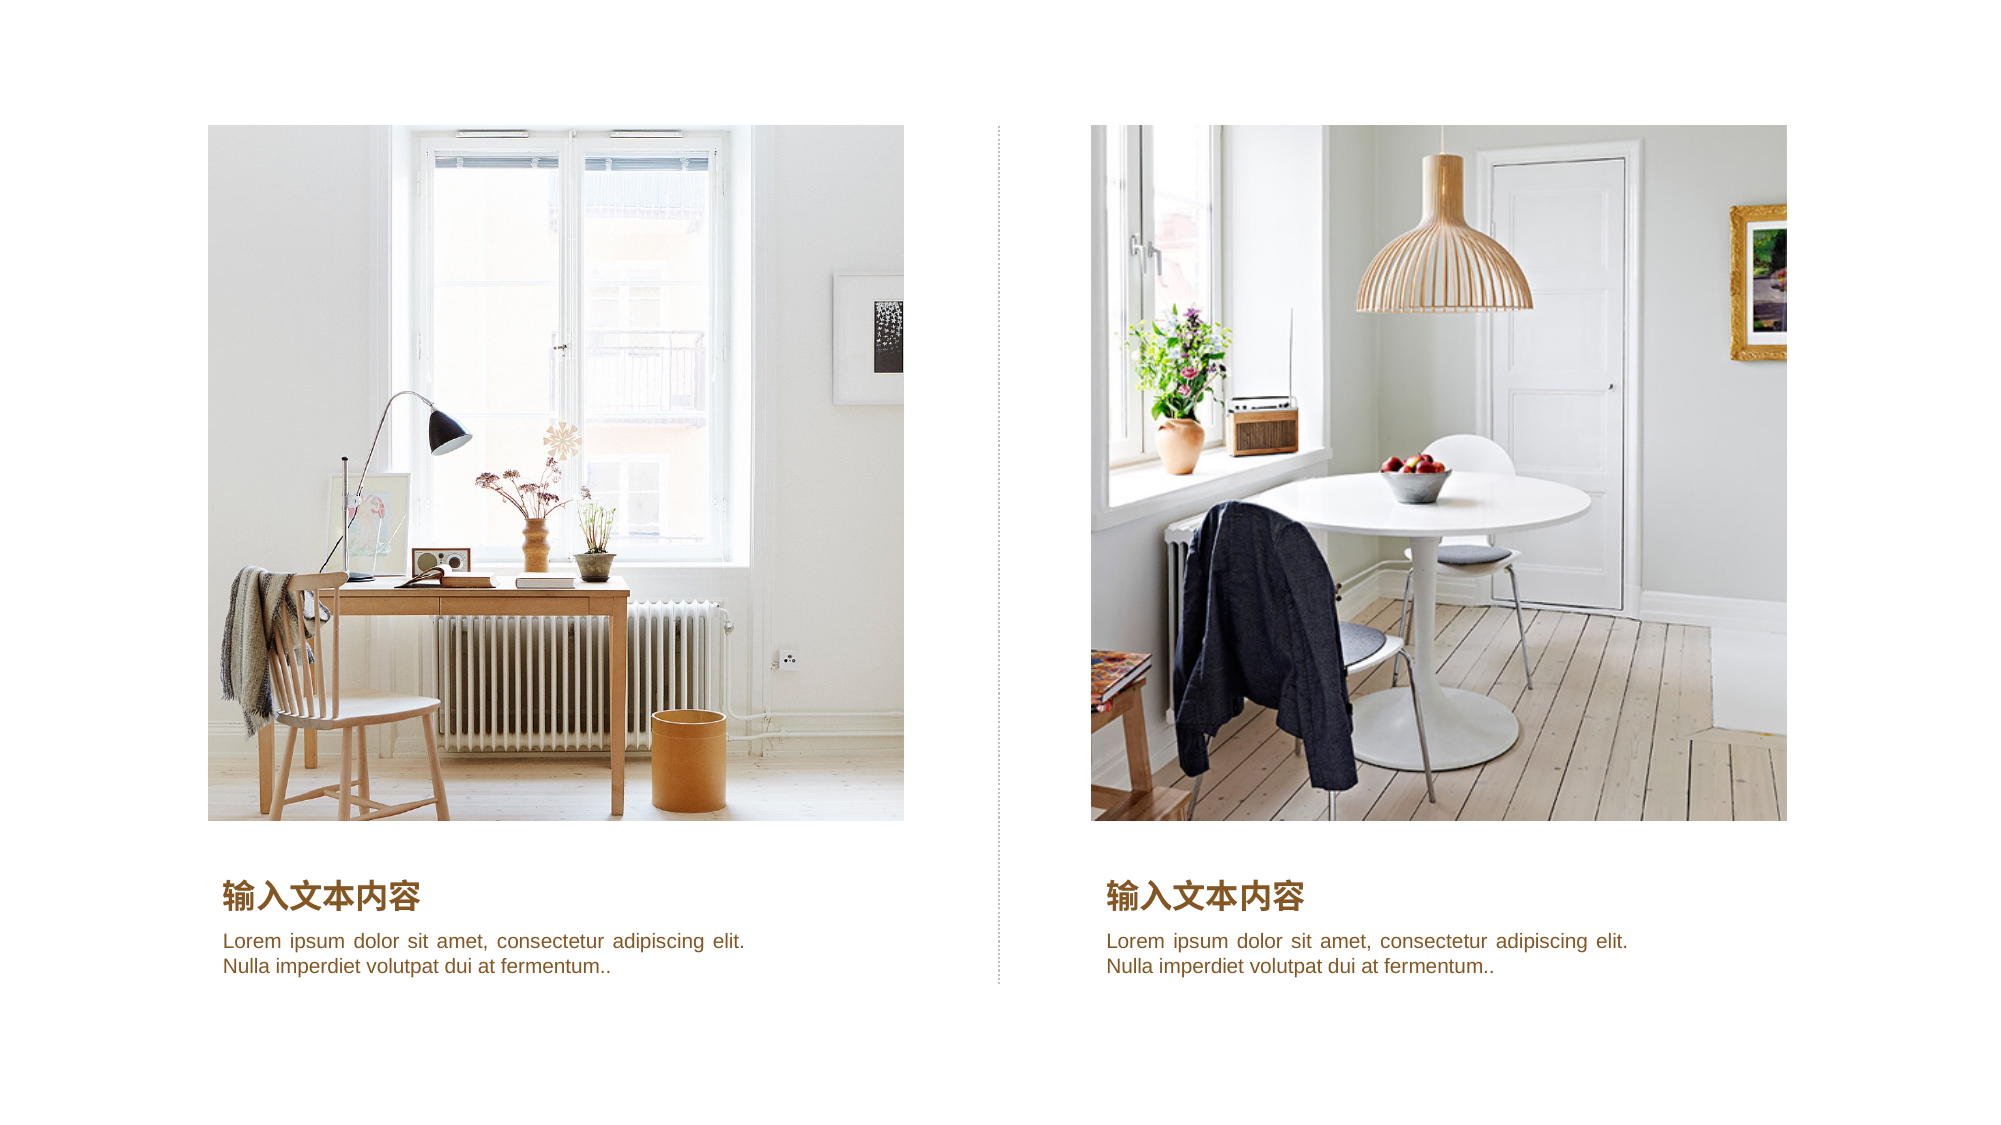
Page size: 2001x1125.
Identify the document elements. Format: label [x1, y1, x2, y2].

picture [1091, 124, 1787, 821]
text_box [1091, 867, 1643, 986]
text_box [208, 867, 760, 986]
picture [208, 125, 904, 821]
